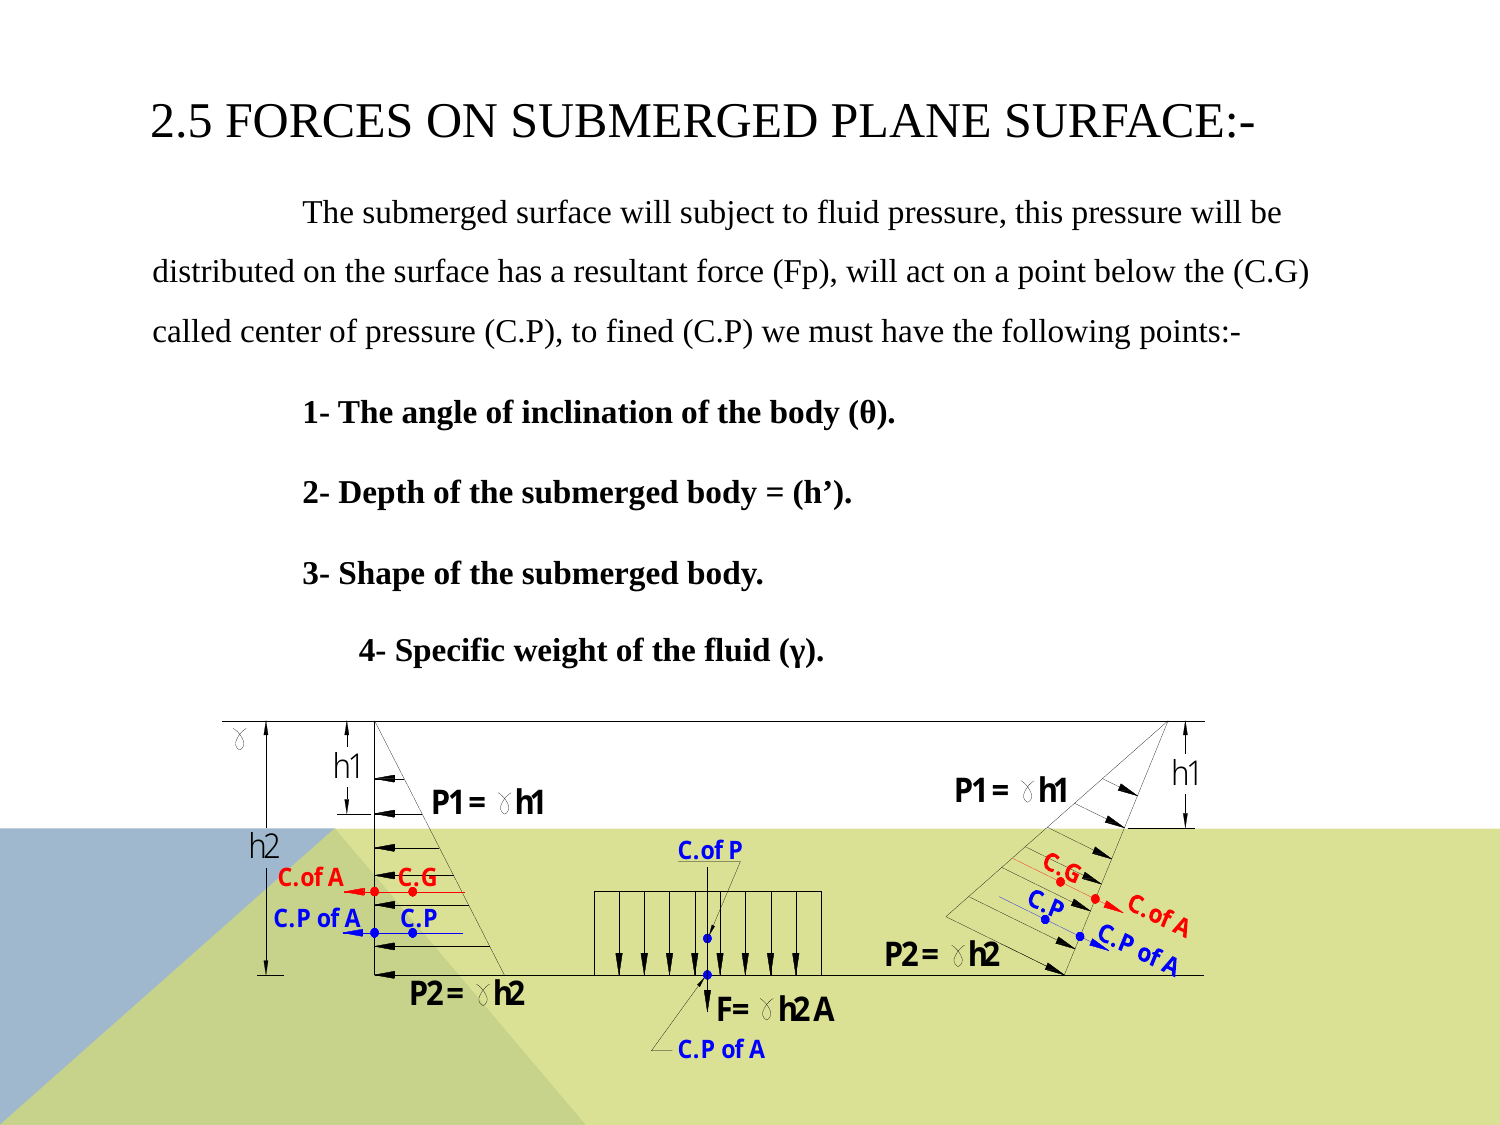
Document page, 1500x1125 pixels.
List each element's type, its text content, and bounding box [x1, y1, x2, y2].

picture [212, 599, 1213, 1125]
title 2.5 Forces on Submerged plane surface:- [135, 60, 1369, 175]
list The submerged surface will subject to fluid pressure, this pressure will be distributed on the surface has a resultant force (Fp), will act on a point below the (C.G) called center of pressure (C.P), to fined (C.P) we must have the following points:- 1- The angle of inclination of the body (θ). 2- Depth of the submerged body = (h’). 3- Shape of the submerged body. 4- Specific weight of the fluid (γ). [137, 162, 1372, 700]
